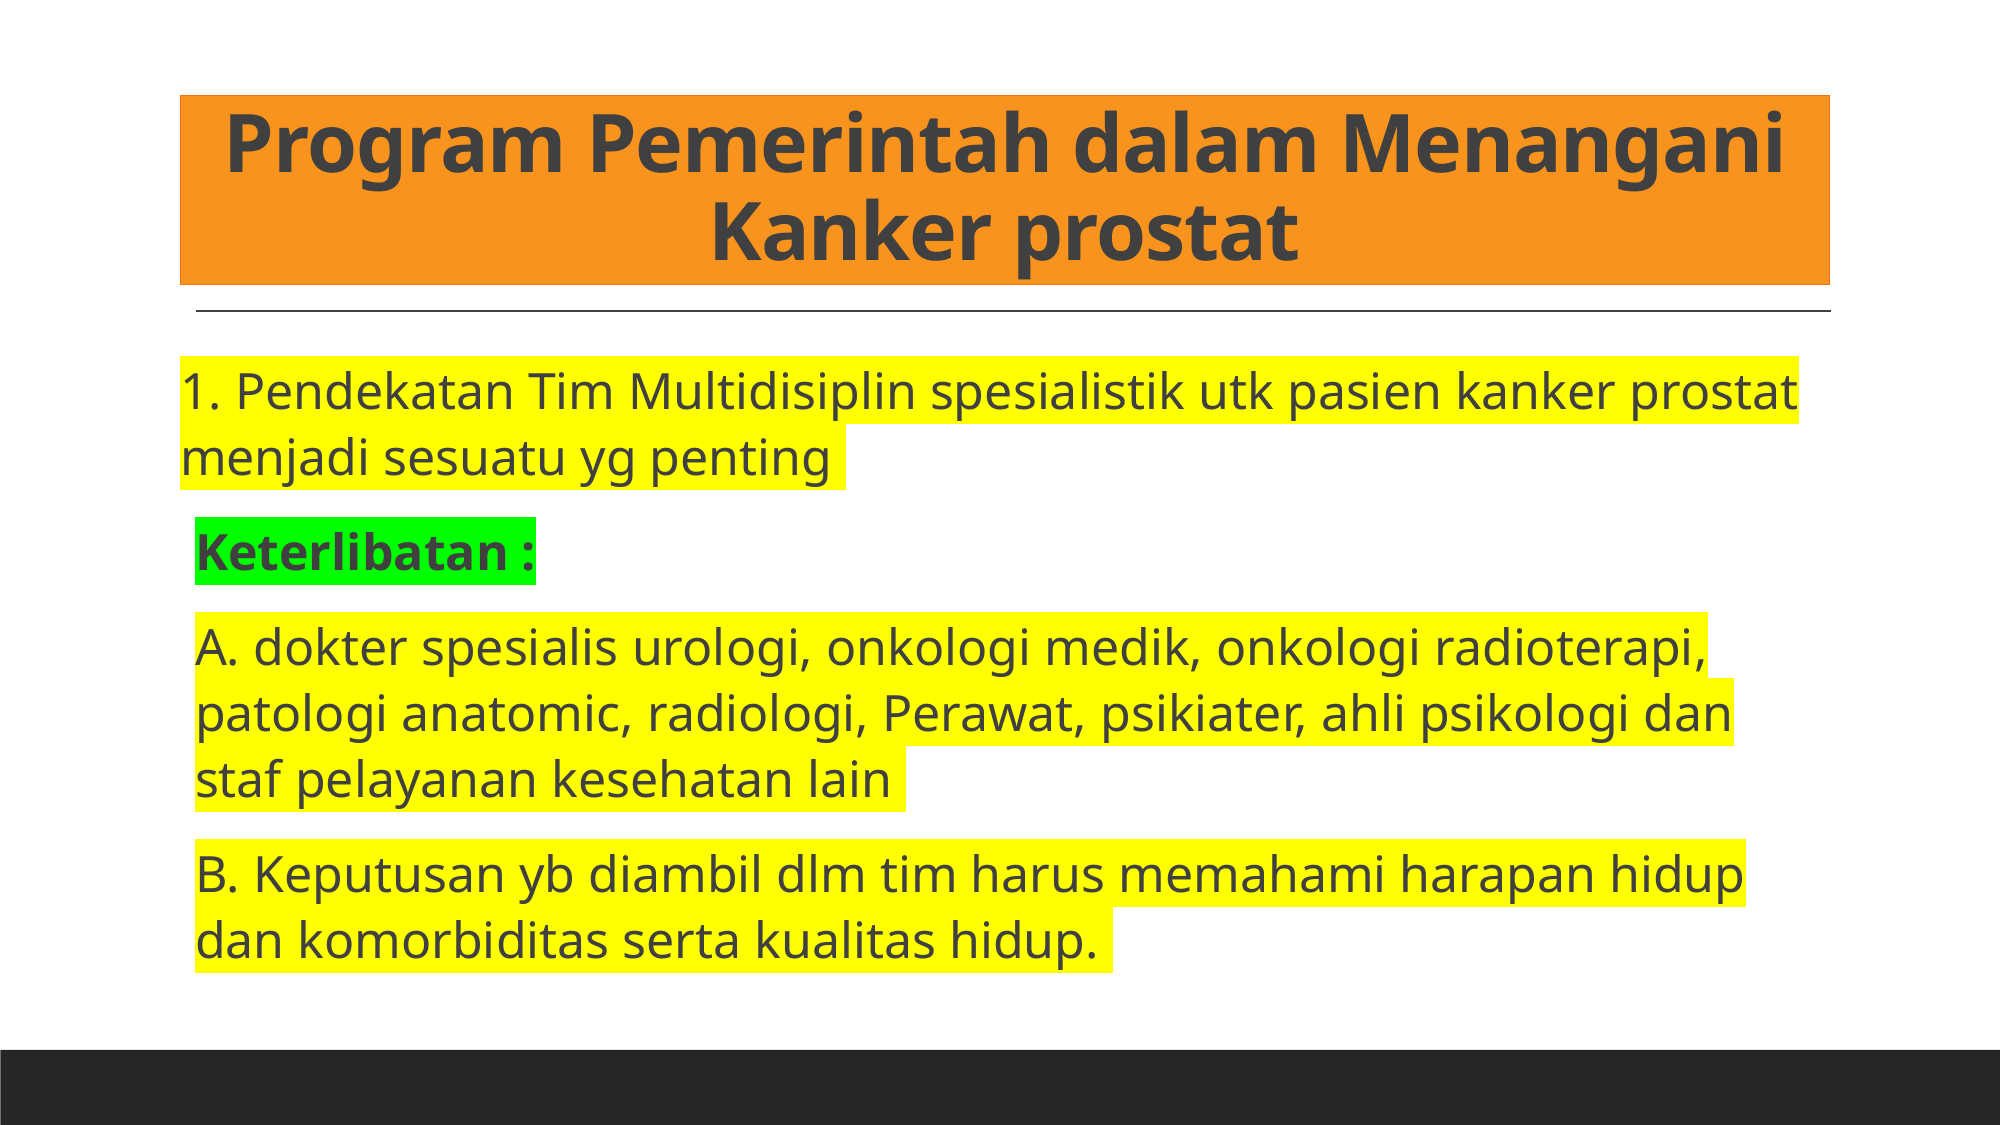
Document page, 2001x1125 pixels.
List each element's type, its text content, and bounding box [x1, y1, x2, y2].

list 1. Pendekatan Tim Multidisiplin spesialistik utk pasien kanker prostat menjadi sesuatu yg penting Keterlibatan : A. dokter spesialis urologi, onkologi medik, onkologi radioterapi, patologi anatomic, radiologi, Perawat, psikiater, ahli psikologi dan staf pelayanan kesehatan lain B. Keputusan yb diambil dlm tim harus memahami harapan hidup dan komorbiditas serta kualitas hidup. [180, 345, 1830, 963]
title Program Pemerintah dalam Menangani Kanker prostat [180, 95, 1830, 285]
